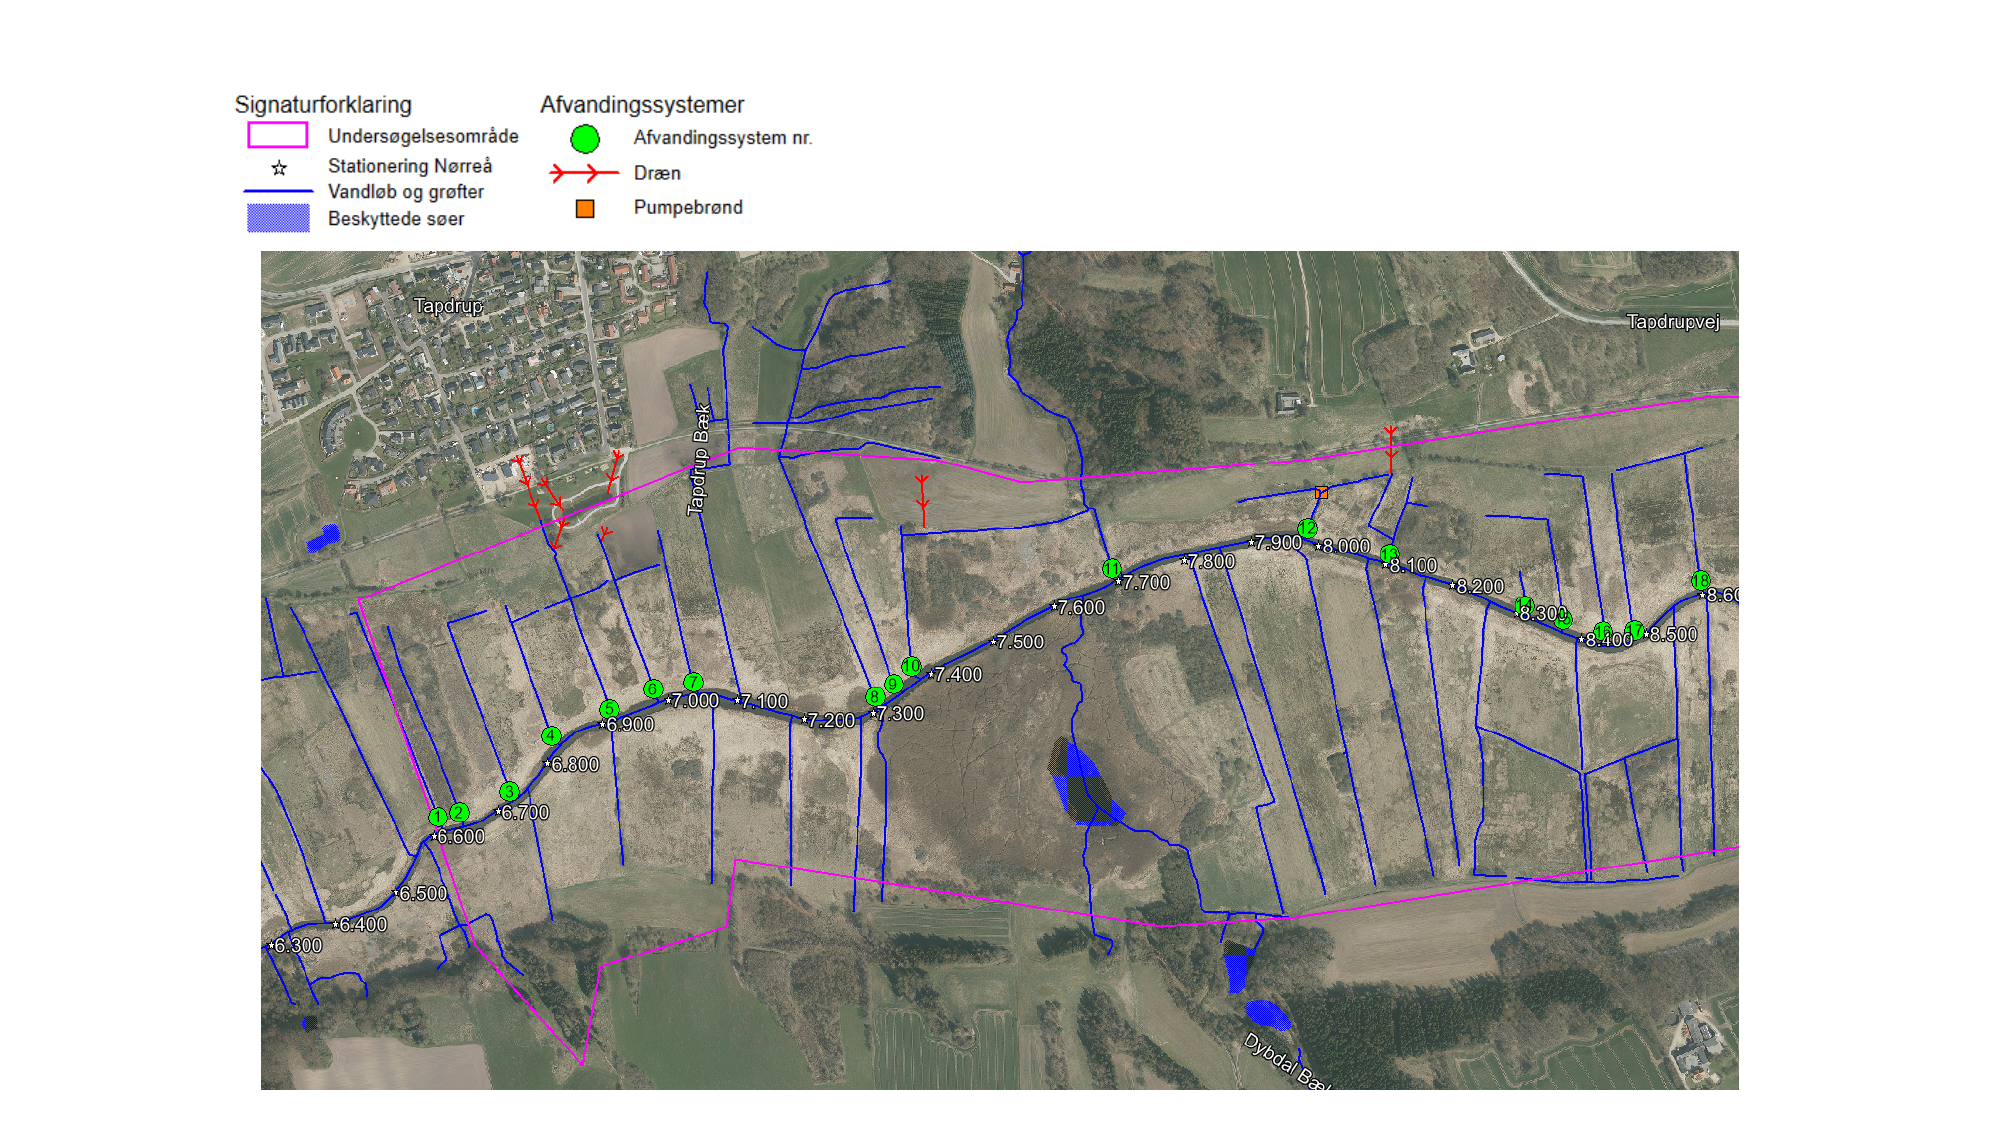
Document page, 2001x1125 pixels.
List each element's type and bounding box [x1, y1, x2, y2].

picture [232, 83, 1888, 1090]
